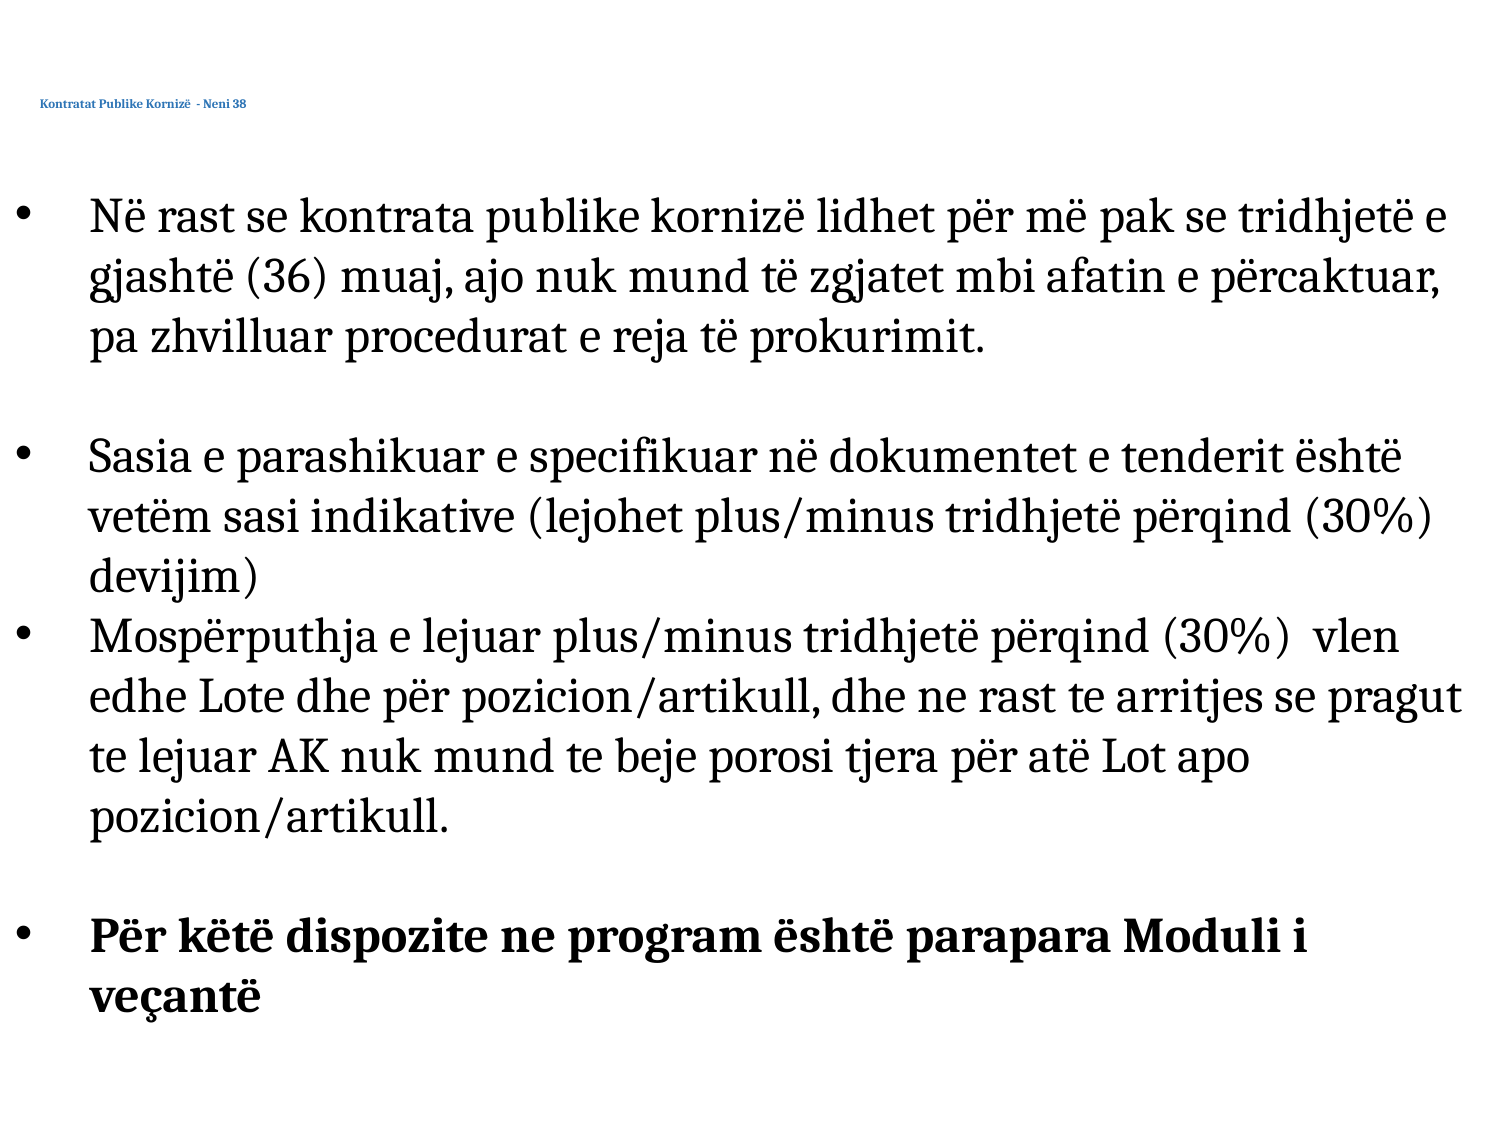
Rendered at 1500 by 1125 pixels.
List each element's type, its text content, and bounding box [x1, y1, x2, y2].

text_box Në rast se kontrata publike kornizë lidhet për më pak se tridhjetë e gjashtë (36) muaj, ajo nuk mund të zgjatet mbi afatin e përcaktuar, pa zhvilluar procedurat e reja të prokurimit. Sasia e parashikuar e specifikuar në dokumentet e tenderit është vetëm sasi indikative (lejohet plus/minus tridhjetë përqind (30%) devijim) Mospërputhja e lejuar plus/minus tridhjetë përqind (30%) vlen edhe Lote dhe për pozicion/artikull, dhe ne rast te arritjes se pragut te lejuar AK nuk mund te beje porosi tjera për atë Lot apo pozicion/artikull. Për këtë dispozite ne program është parapara Moduli i veçantë [0, 174, 1500, 1125]
title Kontratat Publike Kornizë - Neni 38 [24, 37, 1500, 174]
